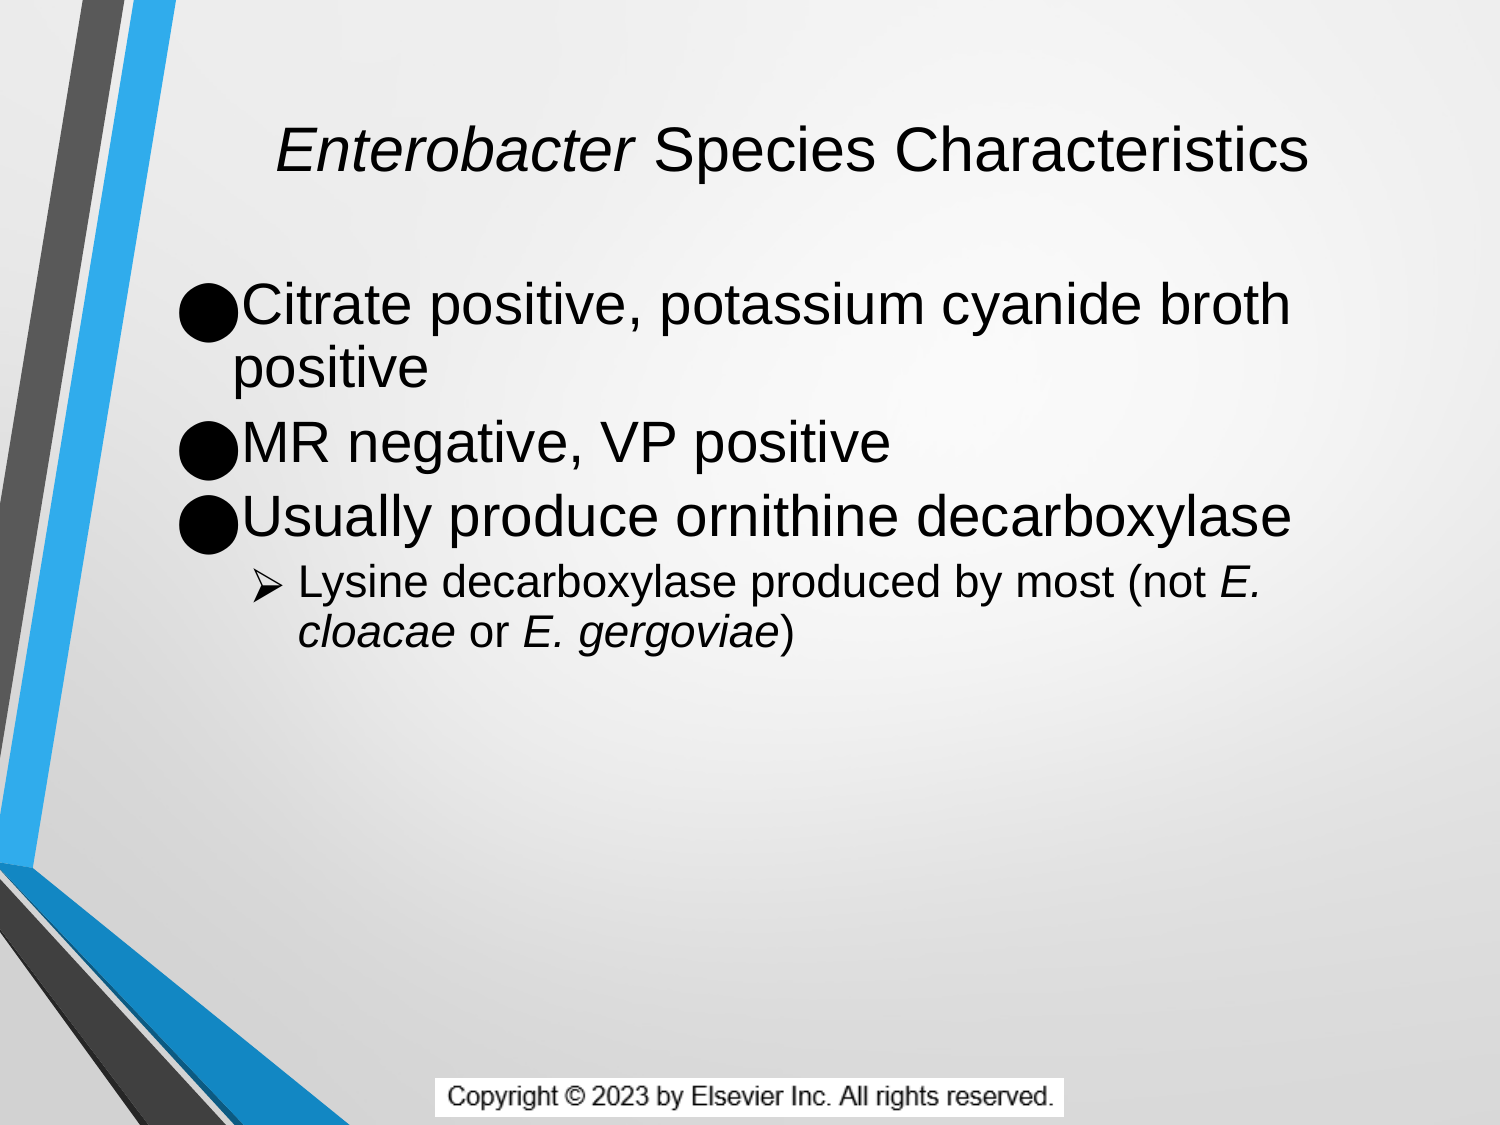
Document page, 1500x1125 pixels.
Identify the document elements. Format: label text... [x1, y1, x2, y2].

title Enterobacter Species Characteristics [161, 75, 1425, 219]
list Citrate positive, potassium cyanide broth positive MR negative, VP positive Usually produce ornithine decarboxylase Lysine decarboxylase produced by most (not E. cloacae or E. gergoviae) [161, 267, 1425, 814]
picture [435, 1078, 1064, 1117]
